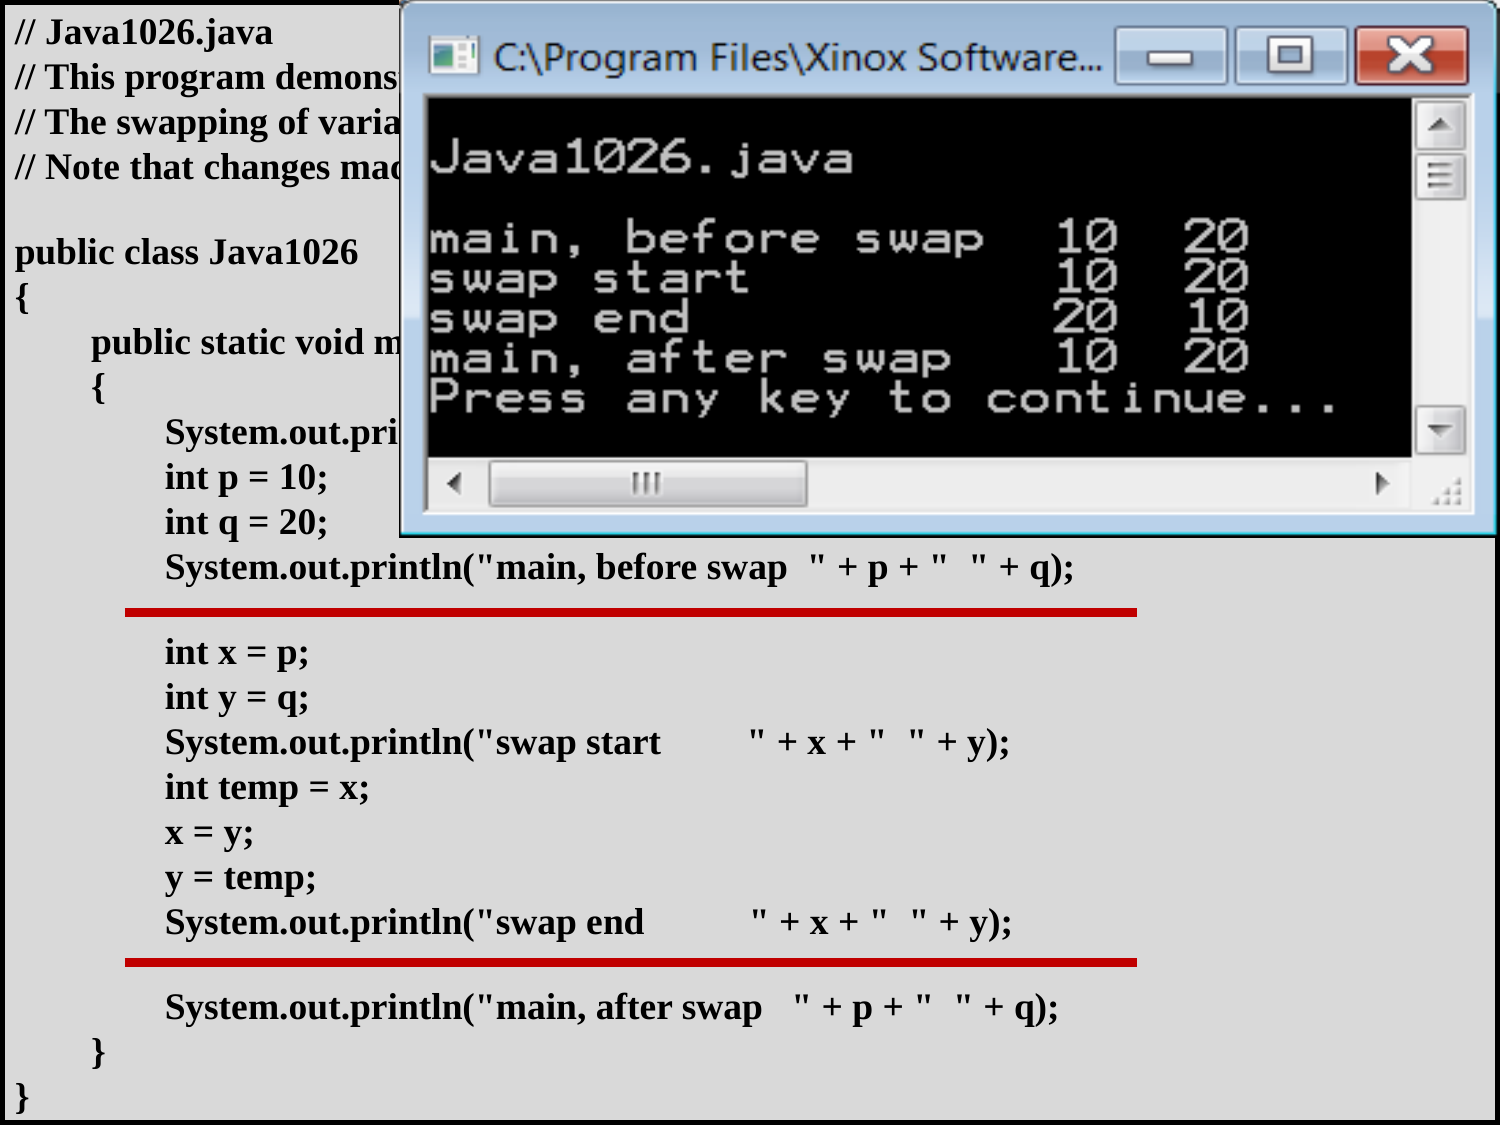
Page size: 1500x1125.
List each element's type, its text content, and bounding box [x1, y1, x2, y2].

picture [399, 0, 1500, 538]
text_box // Java1026.java // This program demonstrates the swapping process without a method. // The swapping of variables x and y simulates the parameter passing concept. // Note that changes made to variables x and y do not impact variable p and q. public class Java1026 { public static void main (String args[]) { System.out.println("\nJava1026.java\n"); int p = 10; int q = 20; System.out.println("main, before swap " + p + " " + q); int x = p; int y = q; System.out.println("swap start " + x + " " + y); int temp = x; x = y; y = temp; System.out.println("swap end " + x + " " + y); System.out.println("main, after swap " + p + " " + q); } } [0, 0, 1500, 1125]
